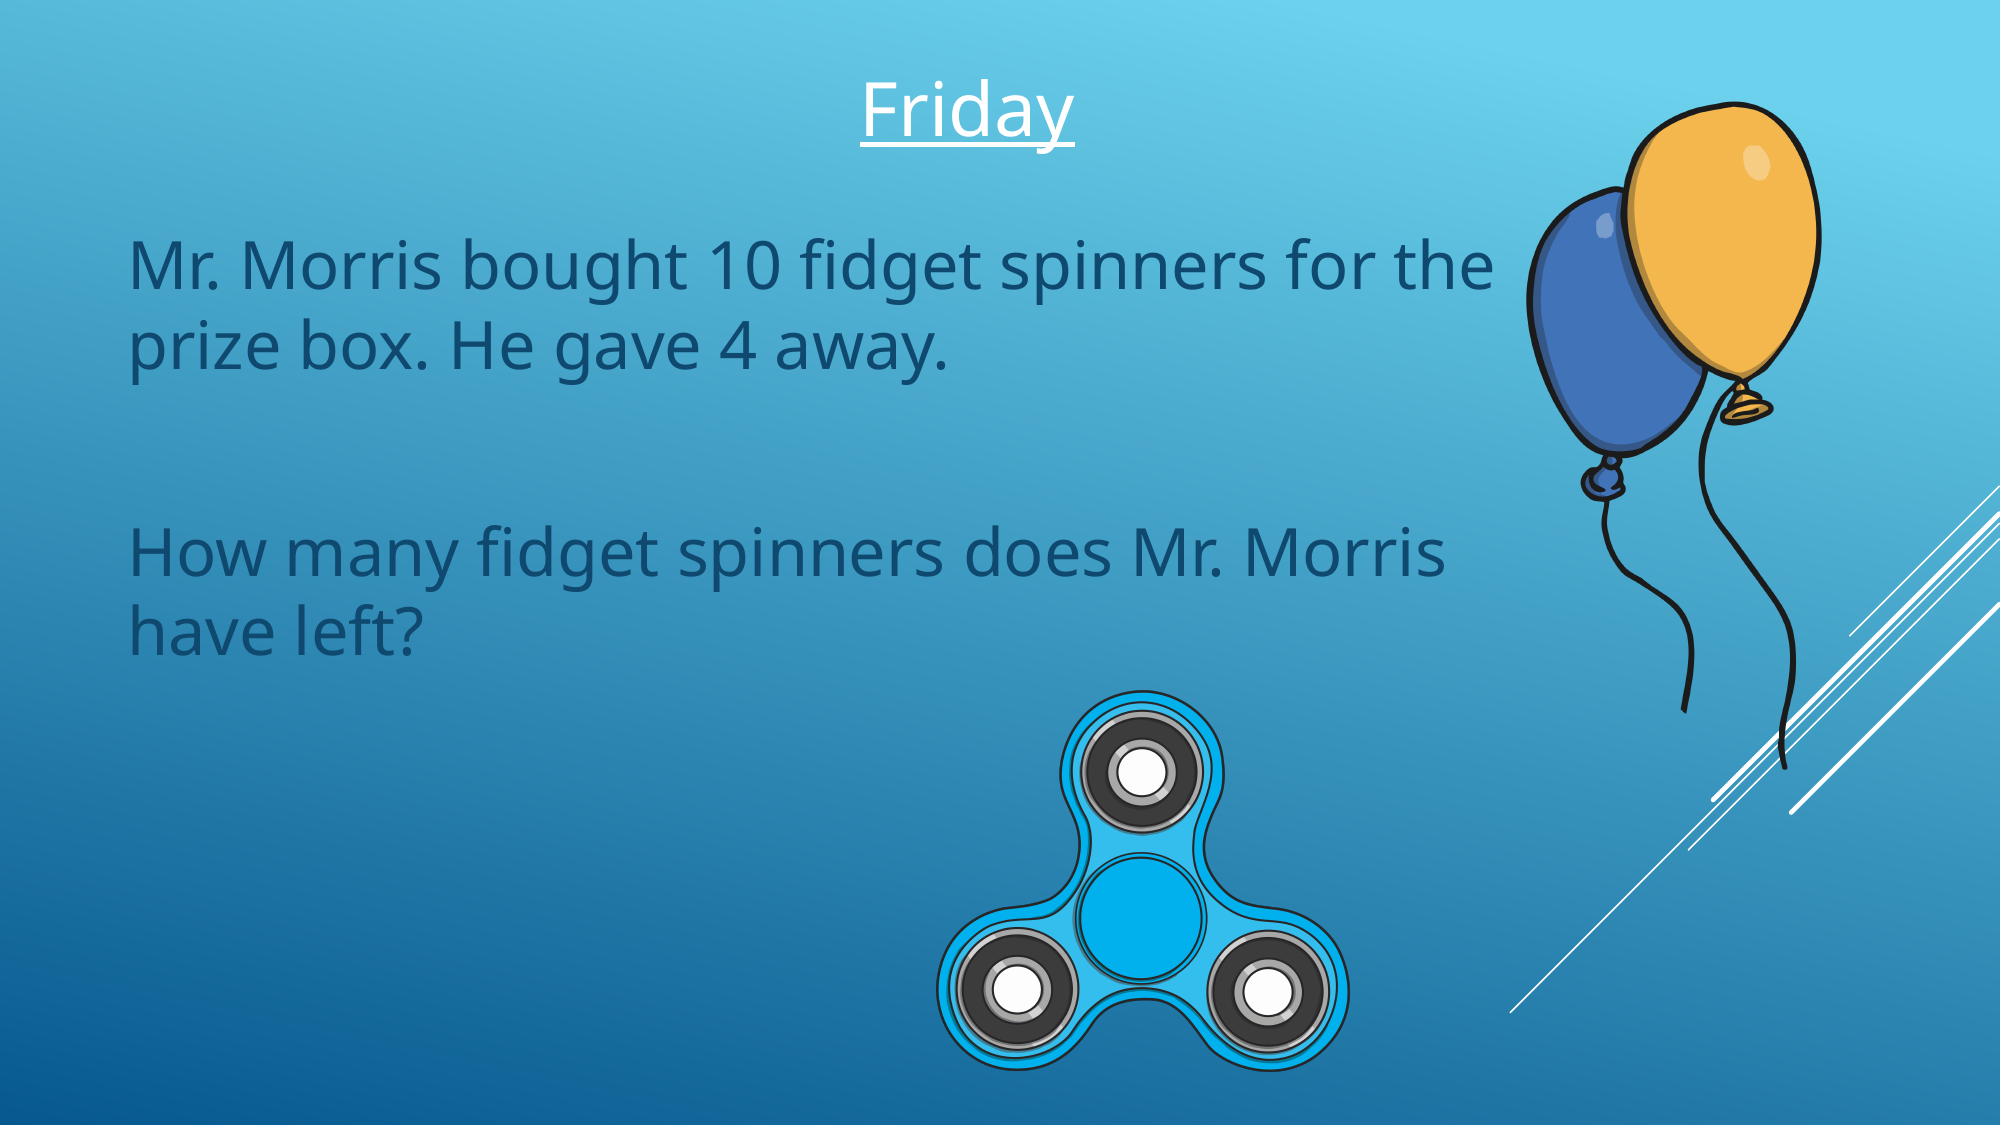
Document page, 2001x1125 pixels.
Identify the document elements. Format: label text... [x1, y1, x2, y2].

text_box Friday [760, 53, 1174, 159]
picture [1525, 53, 1831, 771]
picture [936, 690, 1351, 1072]
list Mr. Morris bought 10 fidget spinners for the prize box. He gave 4 away. How many fidget spinners does Mr. Morris have left? [112, 112, 1513, 683]
